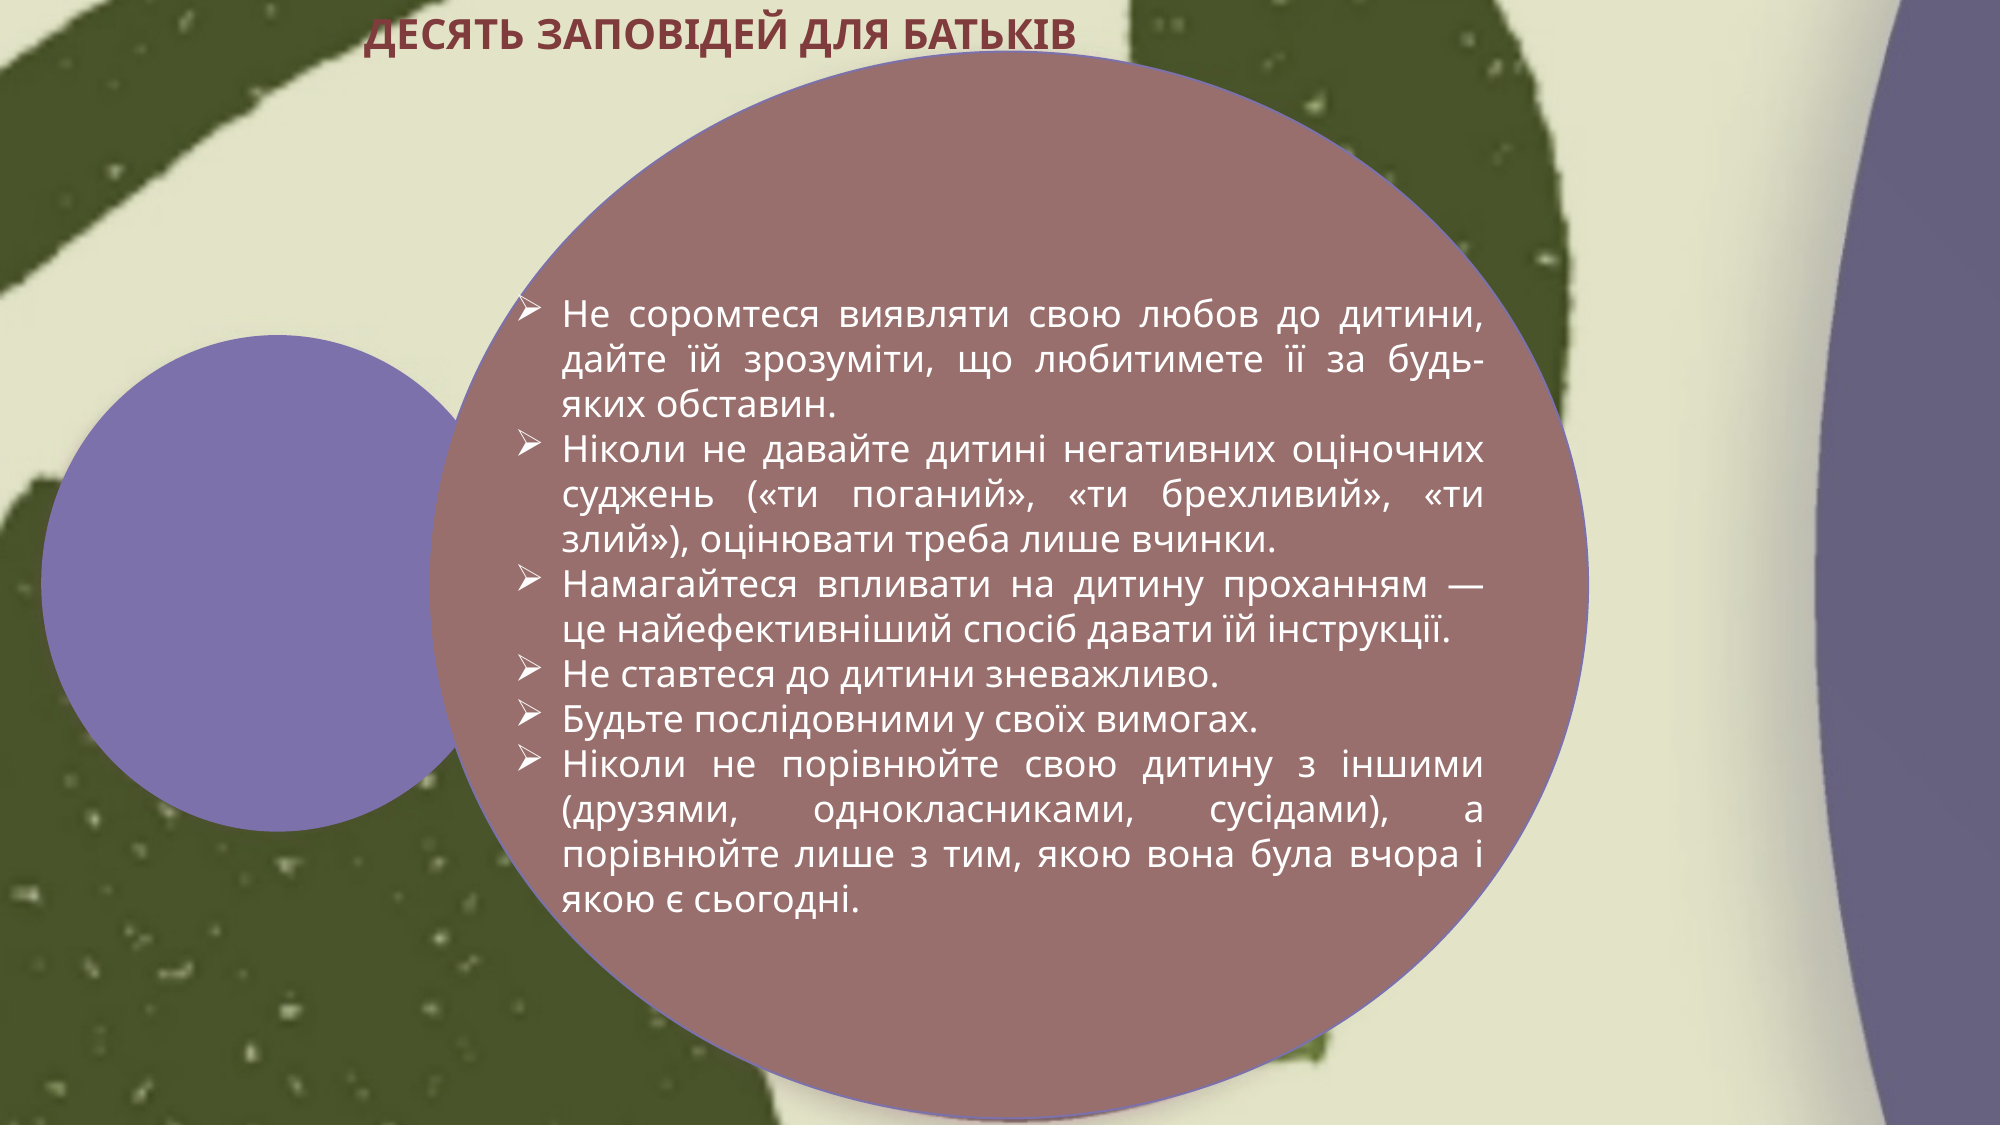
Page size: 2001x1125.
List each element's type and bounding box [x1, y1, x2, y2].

text_box [0, 0, 2000, 1125]
